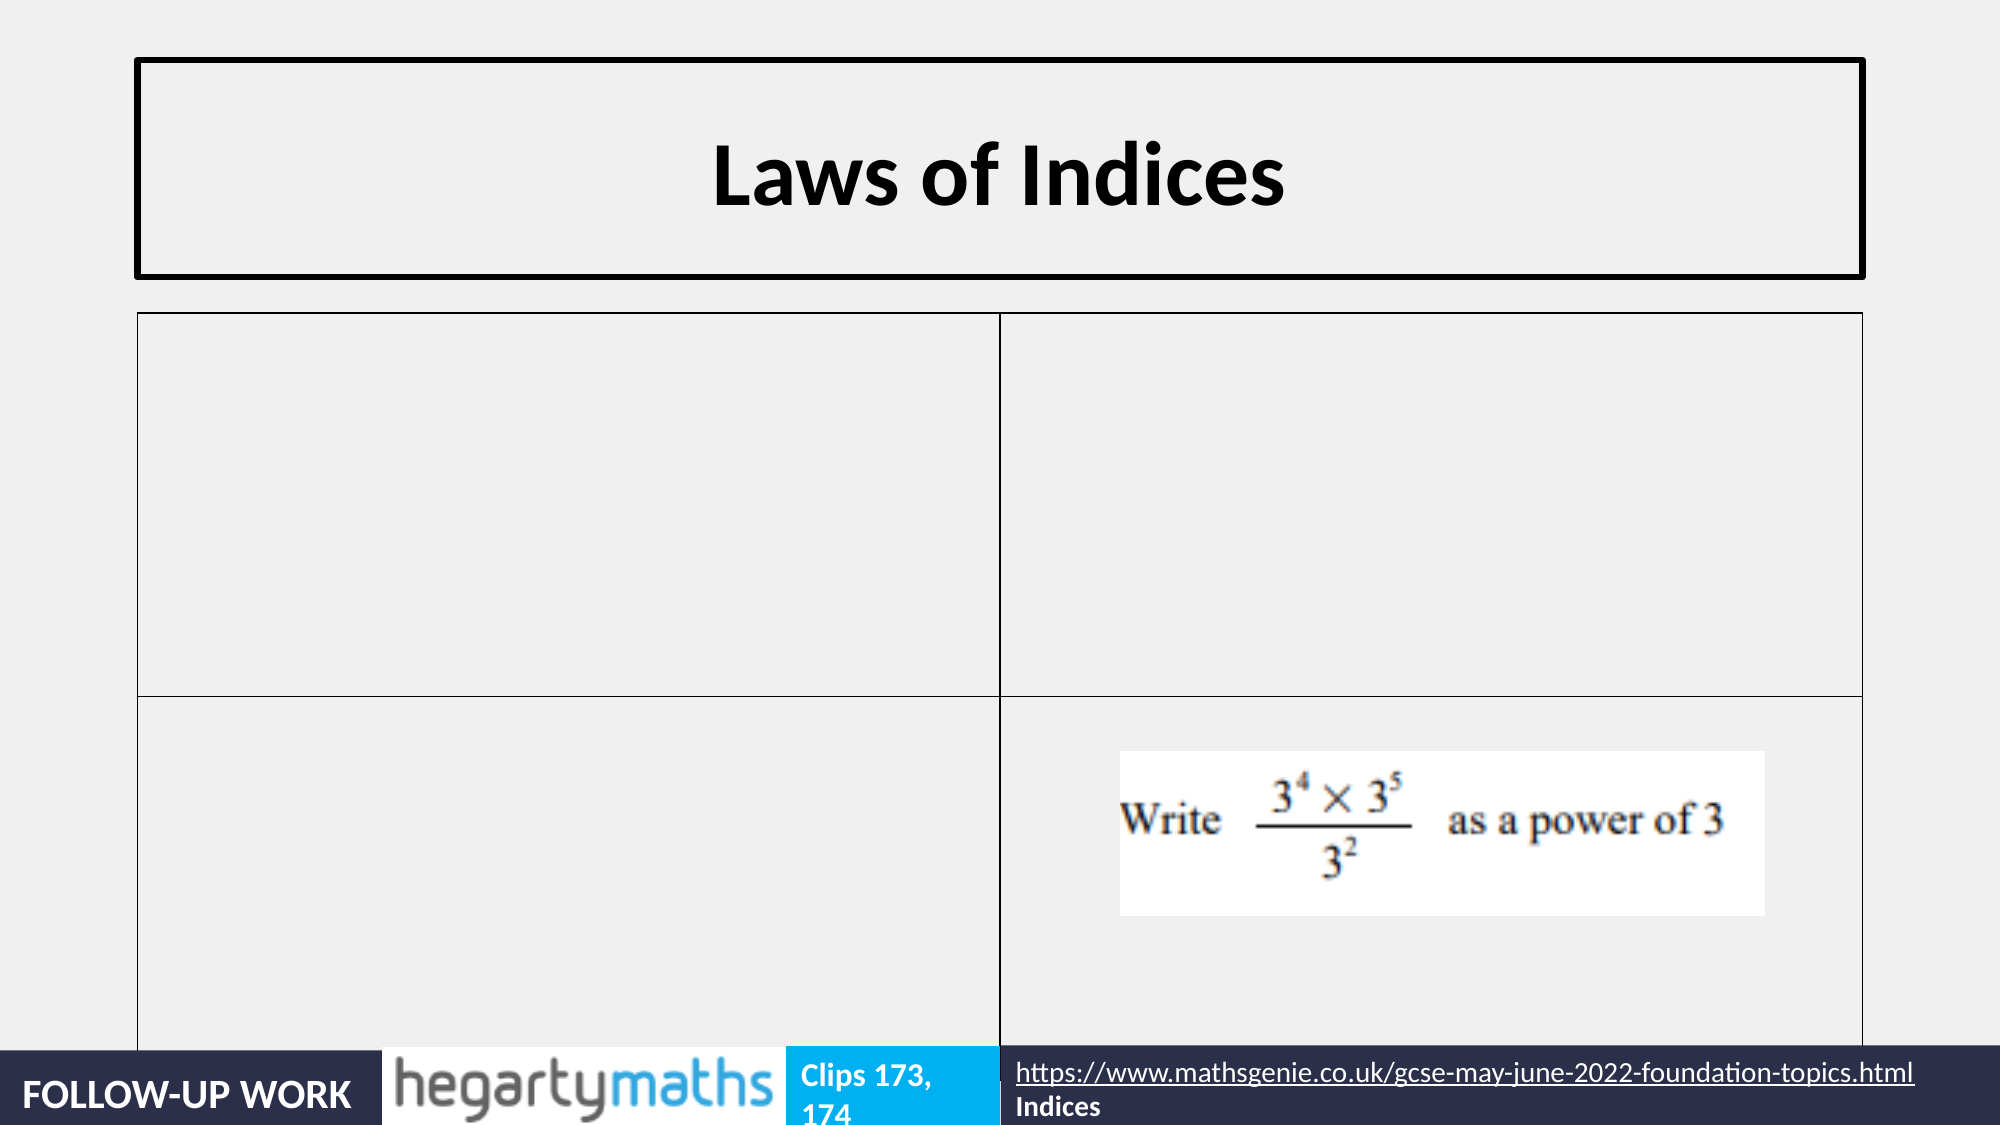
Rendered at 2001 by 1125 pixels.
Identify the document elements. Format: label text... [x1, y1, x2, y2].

text_box https://www.mathsgenie.co.uk/gcse-may-june-2022-foundation-topics.html Indices [1000, 1045, 2000, 1125]
text_box Clips 173, 174 [786, 1046, 1000, 1125]
text_box FOLLOW-UP WORK [0, 1050, 377, 1125]
title Laws of Indices [137, 59, 1863, 278]
picture [381, 1047, 785, 1125]
picture [1120, 750, 1765, 917]
